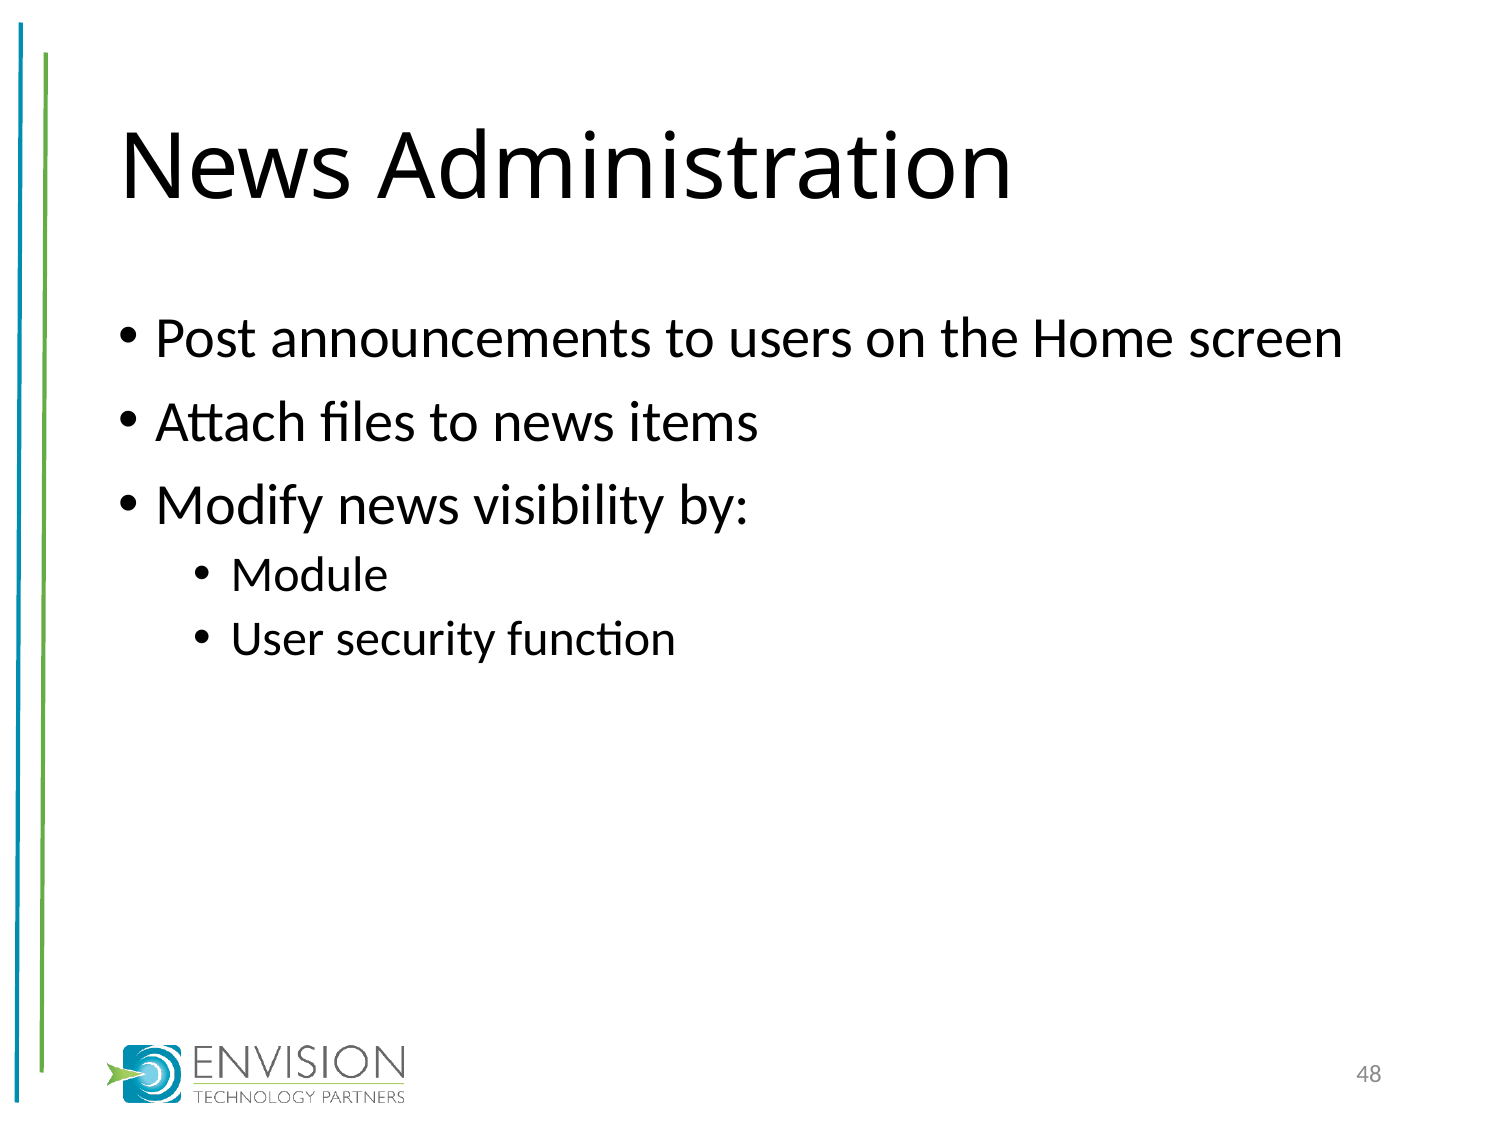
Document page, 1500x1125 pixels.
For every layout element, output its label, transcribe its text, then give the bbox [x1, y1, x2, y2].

list Post announcements to users on the Home screen Attach files to news items Modify news visibility by: Module User security function [103, 299, 1397, 1014]
title News Administration [103, 59, 1397, 278]
picture [149, 1045, 404, 1103]
picture [103, 1045, 174, 1103]
slide_number 48 [1059, 1042, 1397, 1103]
